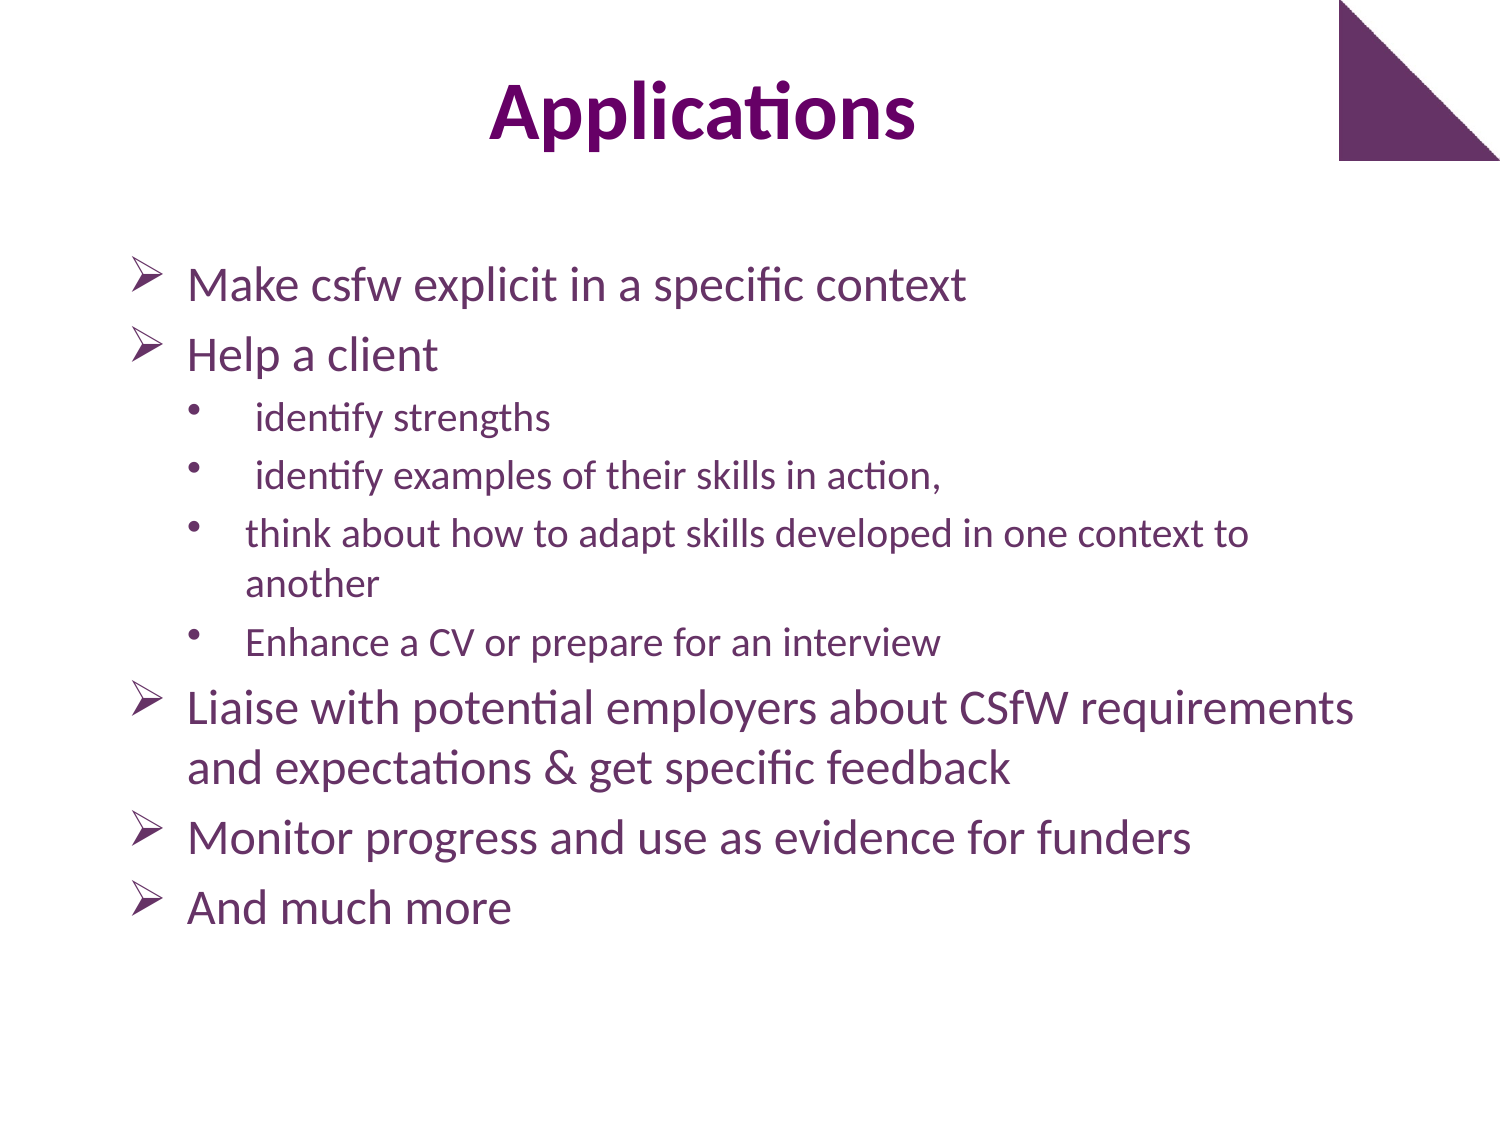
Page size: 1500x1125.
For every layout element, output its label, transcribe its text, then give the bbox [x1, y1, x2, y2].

list Make csfw explicit in a specific context Help a client identify strengths identify examples of their skills in action, think about how to adapt skills developed in one context to another Enhance a CV or prepare for an interview Liaise with potential employers about CSfW requirements and expectations & get specific feedback Monitor progress and use as evidence for funders And much more [112, 243, 1388, 1088]
title Applications [70, 34, 1337, 165]
picture [1339, 0, 1500, 161]
